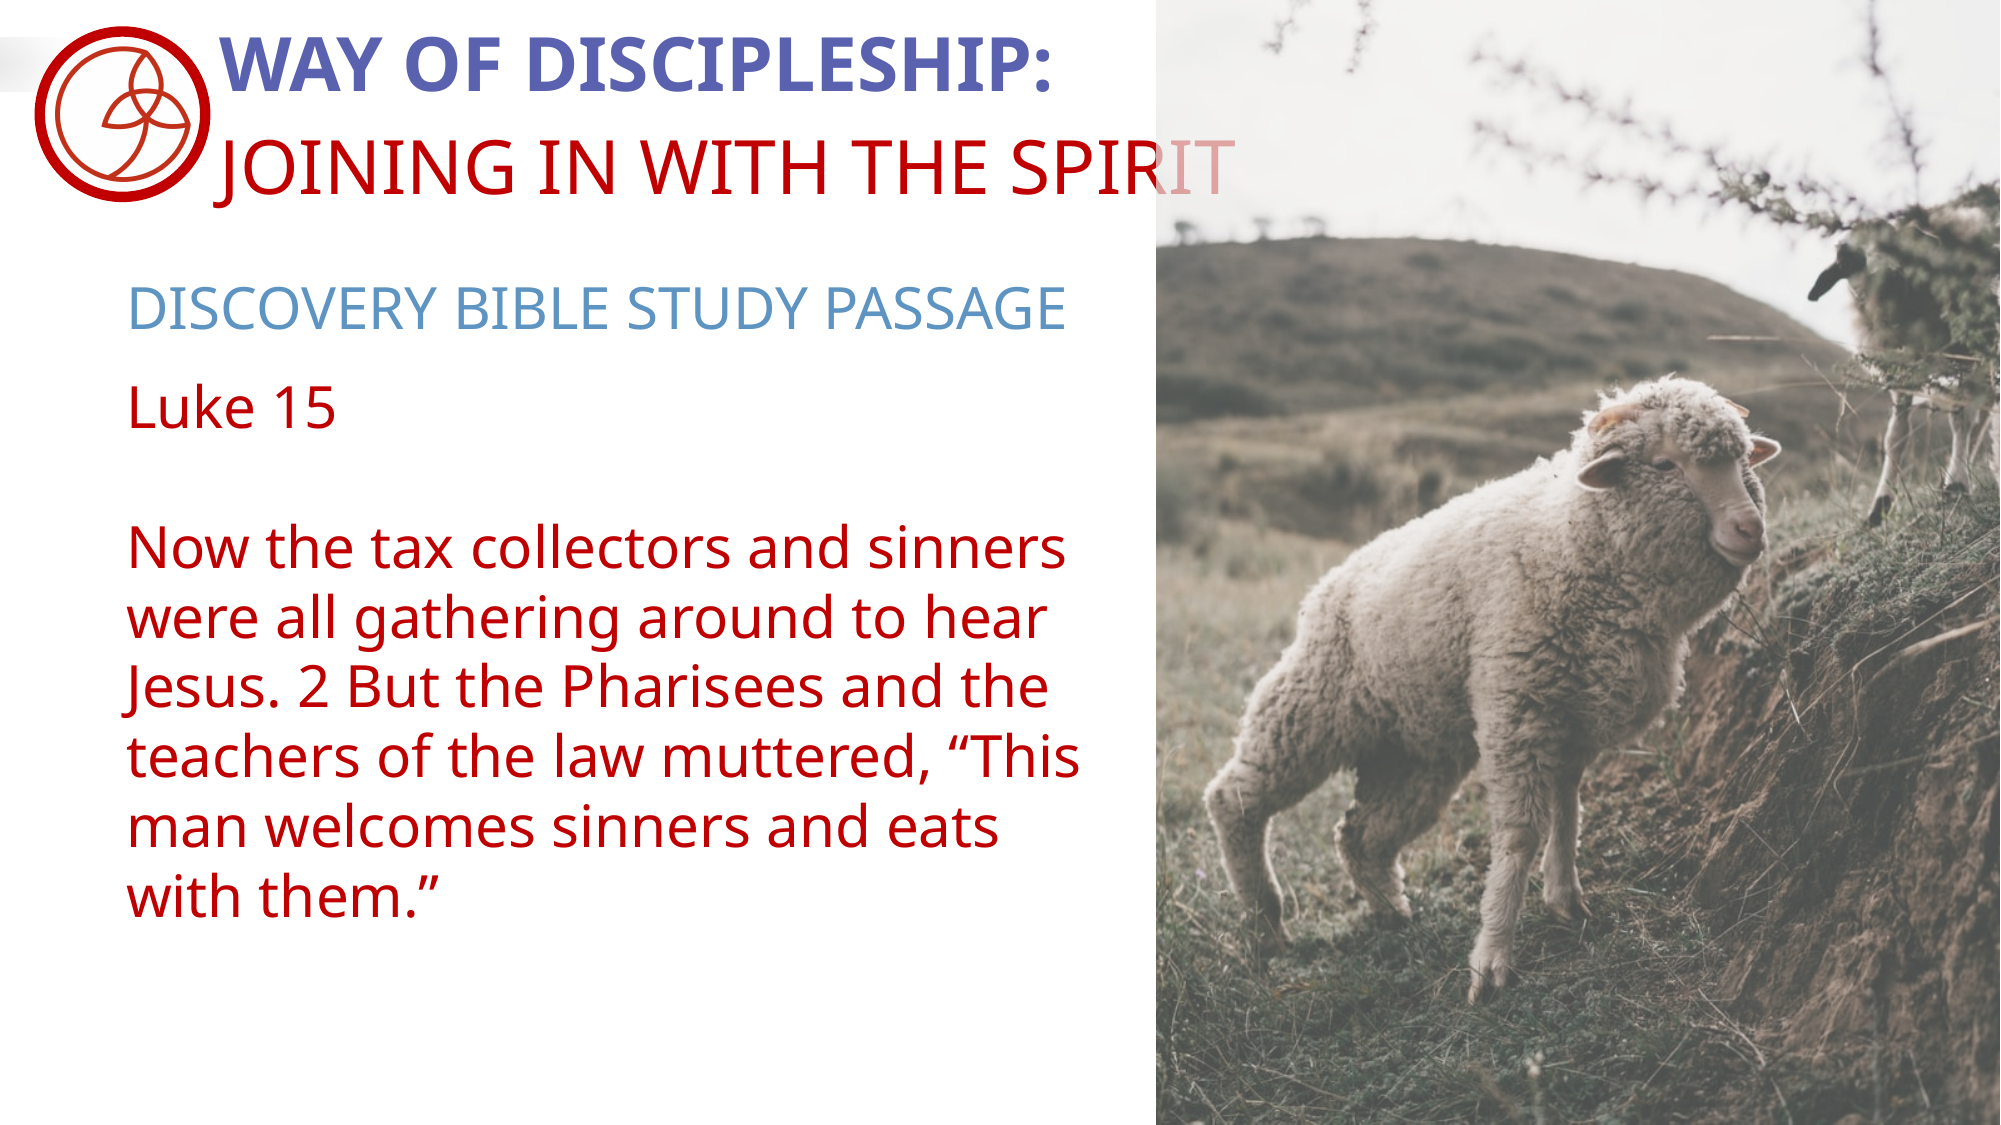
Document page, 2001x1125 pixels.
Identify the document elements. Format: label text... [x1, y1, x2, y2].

text_box DISCOVERY BIBLE STUDY PASSAGE [111, 264, 1156, 349]
picture [1156, 0, 2000, 1125]
picture [39, 31, 206, 197]
text_box WAY OF DISCIPLESHIP: JOINING IN WITH THE SPIRIT [205, 9, 1156, 217]
text_box Luke 15 Now the tax collectors and sinners were all gathering around to hear Jesus. 2 But the Pharisees and the teachers of the law muttered, “This man welcomes sinners and eats with them.” [111, 362, 1131, 1007]
